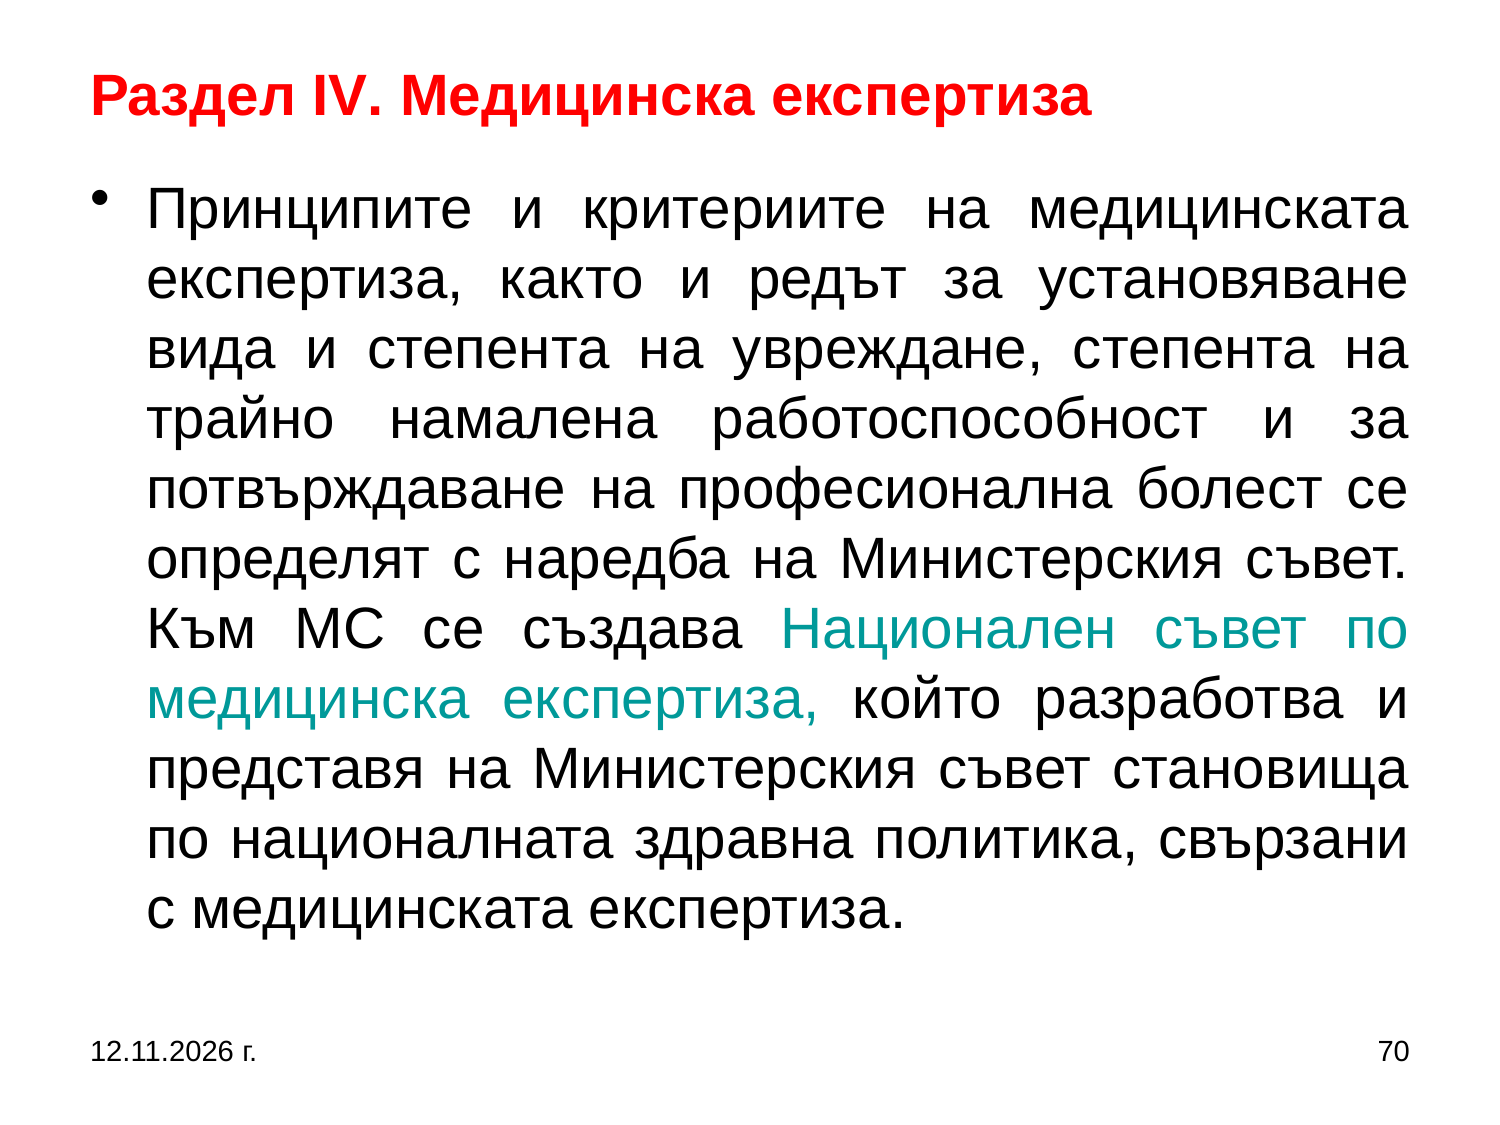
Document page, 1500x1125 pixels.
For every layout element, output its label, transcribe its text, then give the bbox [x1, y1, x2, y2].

slide_number 70 [1074, 1024, 1425, 1103]
title Раздел IV. Медицинска експертиза [75, 45, 1425, 140]
list Принципите и критериите на медицинската експертиза, както и редът за установяване вида и степента на увреждане, степента на трайно намалена работоспособност и за потвърждаване на професионална болест се определят с наредба на Министерския съвет. Към МС се създава Национален съвет по медицинска експертиза, който разработва и представя на Министерския съвет становища по националната здравна политика, свързани с медицинската експертиза. [75, 162, 1425, 1000]
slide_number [75, 1024, 425, 1103]
